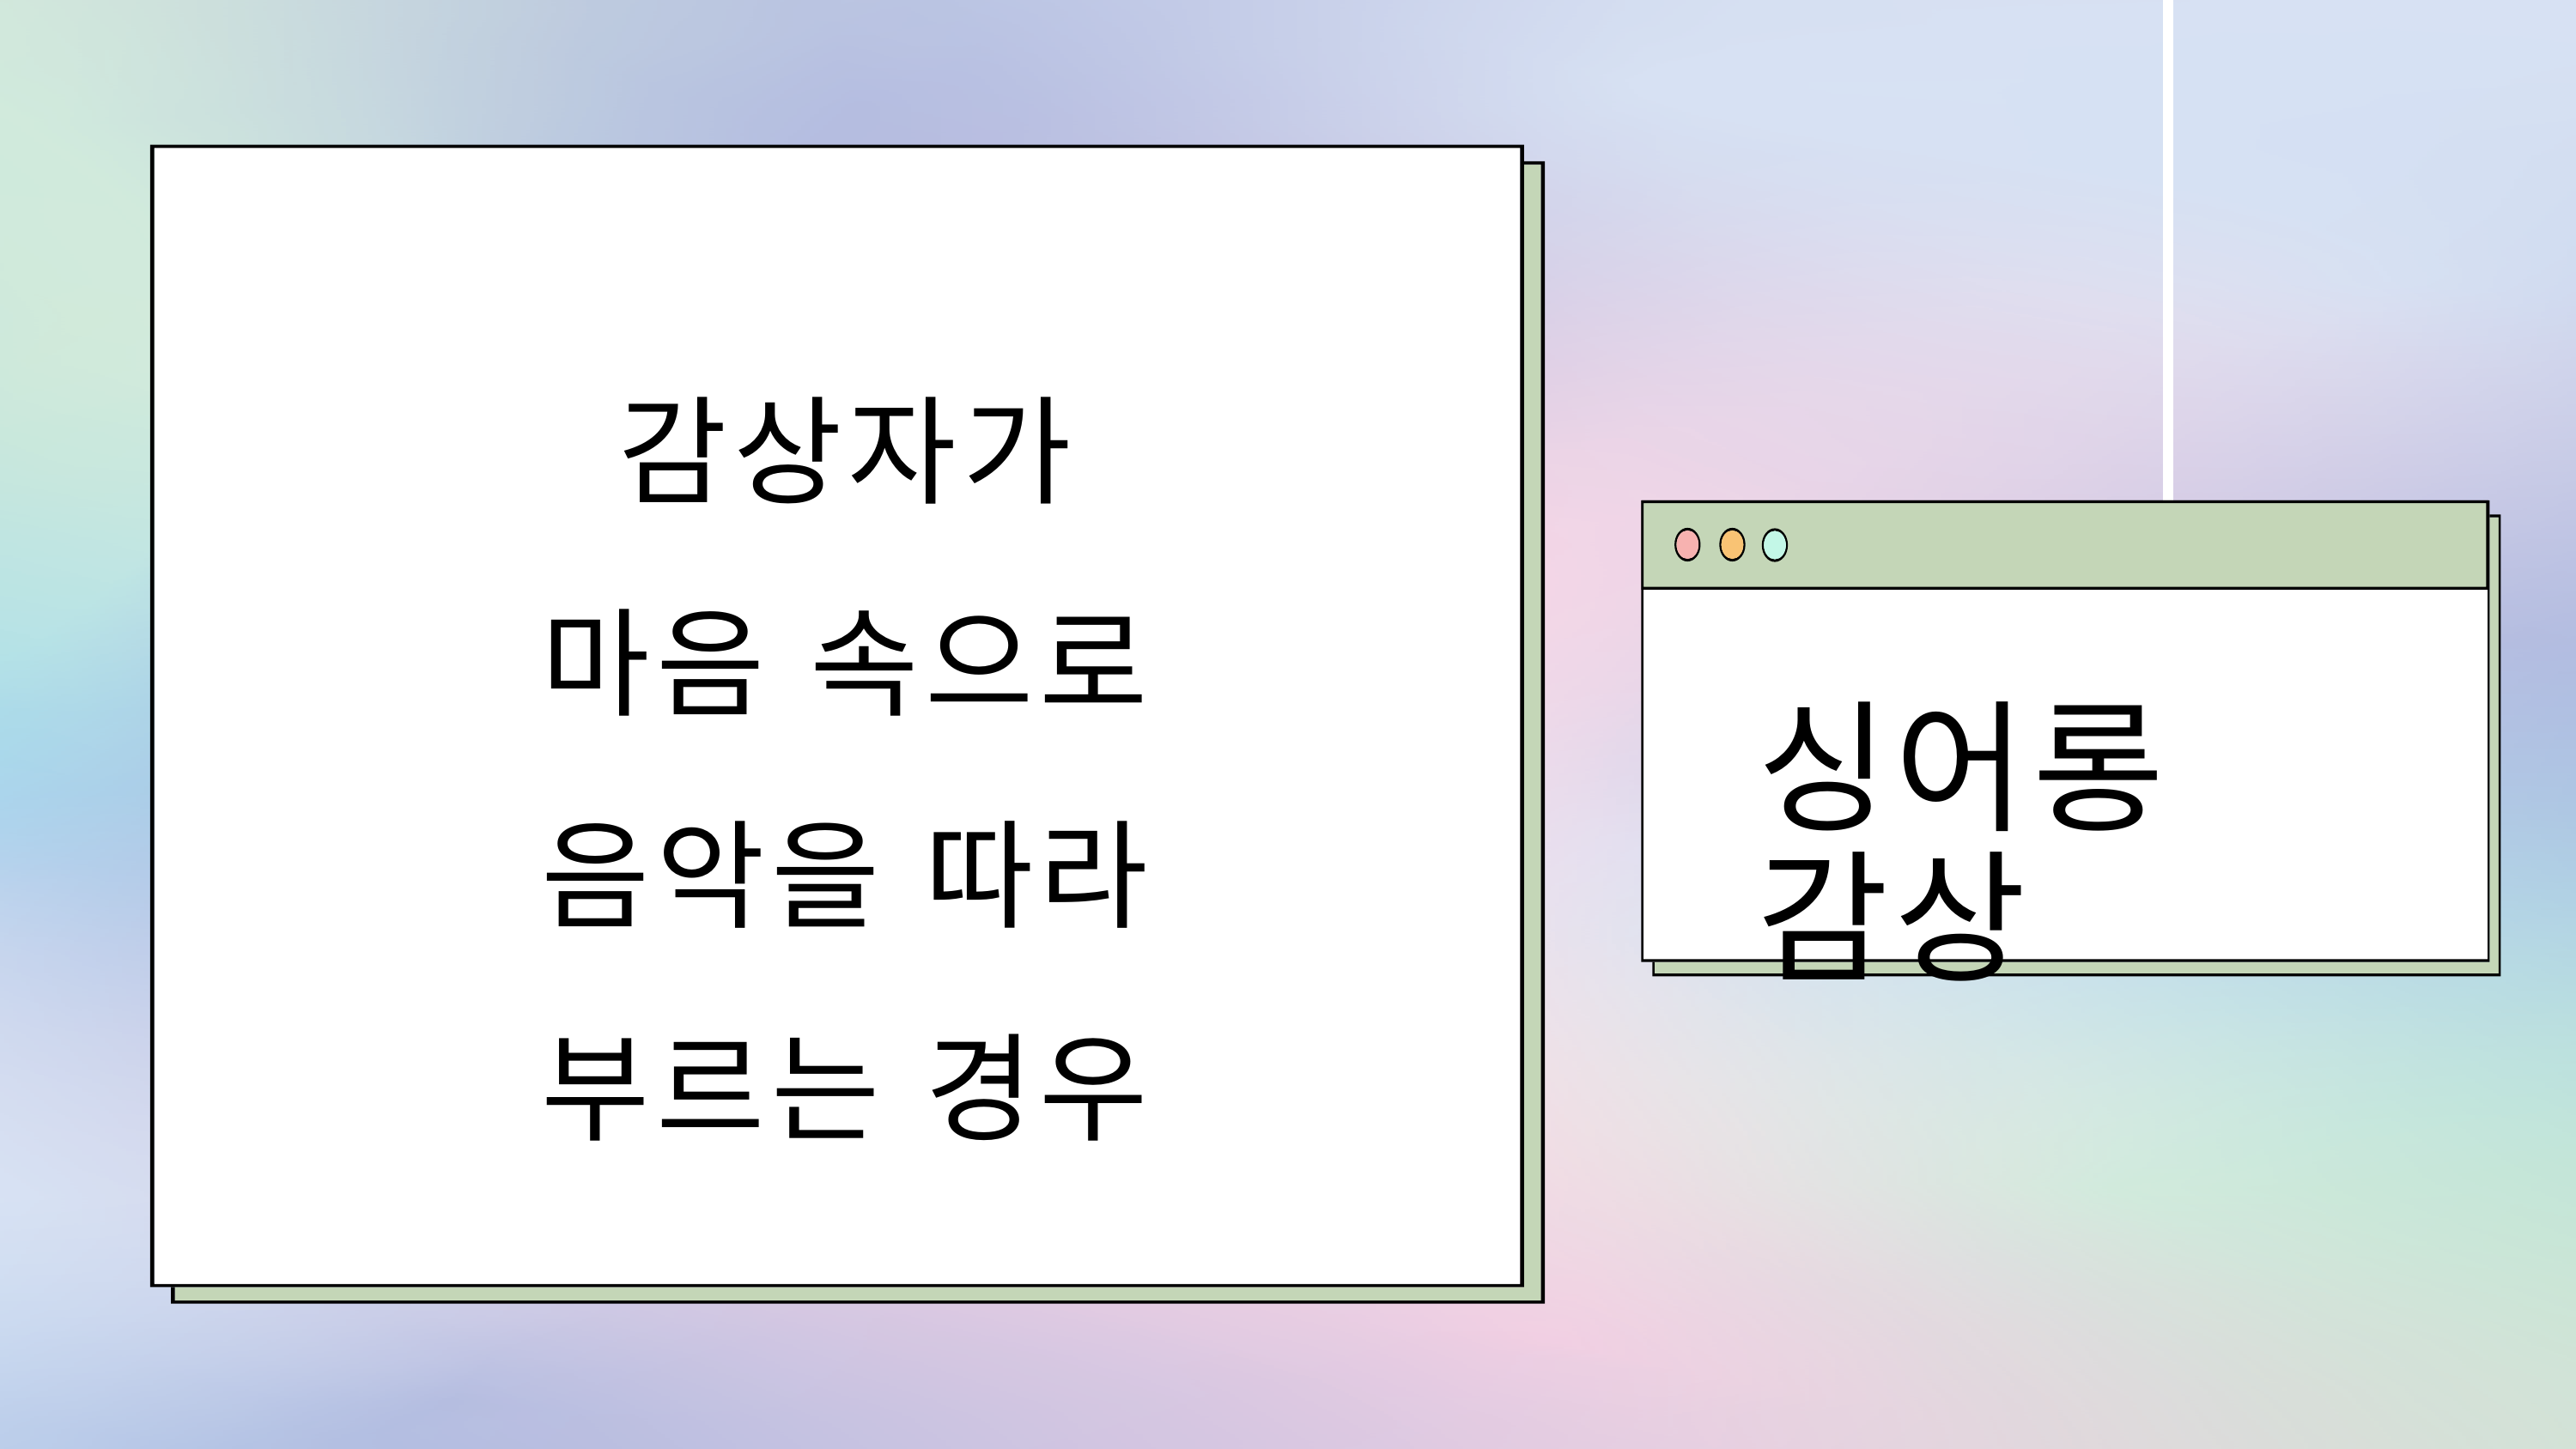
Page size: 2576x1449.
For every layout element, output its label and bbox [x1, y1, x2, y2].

text_box [1641, 500, 2501, 977]
text_box [0, 0, 2576, 1449]
text_box [149, 144, 1546, 1304]
